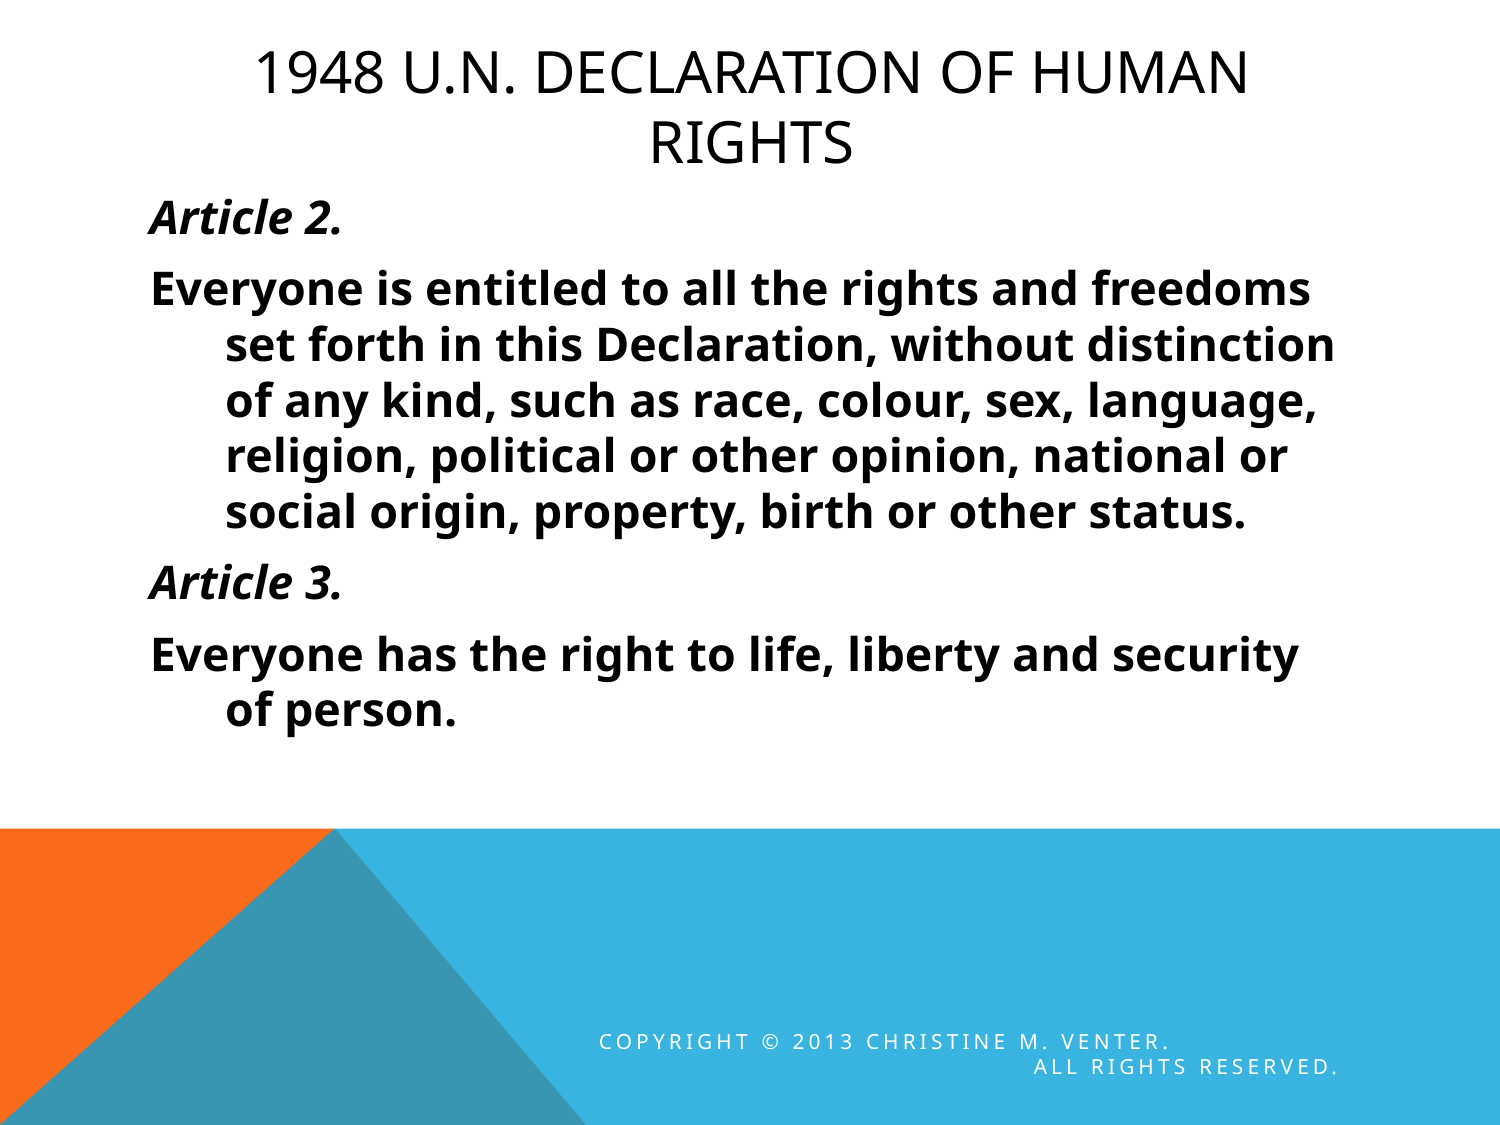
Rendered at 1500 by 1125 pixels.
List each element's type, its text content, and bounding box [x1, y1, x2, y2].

footer Copyright © 2013 Christine M. Venter. All rights reserved. [577, 1030, 1353, 1076]
title 1948 U.N. Declaration of Human Rights [134, 59, 1369, 150]
list Article 2. Everyone is entitled to all the rights and freedoms set forth in this Declaration, without distinction of any kind, such as race, colour, sex, language, religion, political or other opinion, national or social origin, property, birth or other status. Article 3. Everyone has the right to life, liberty and security of person. [134, 180, 1369, 768]
